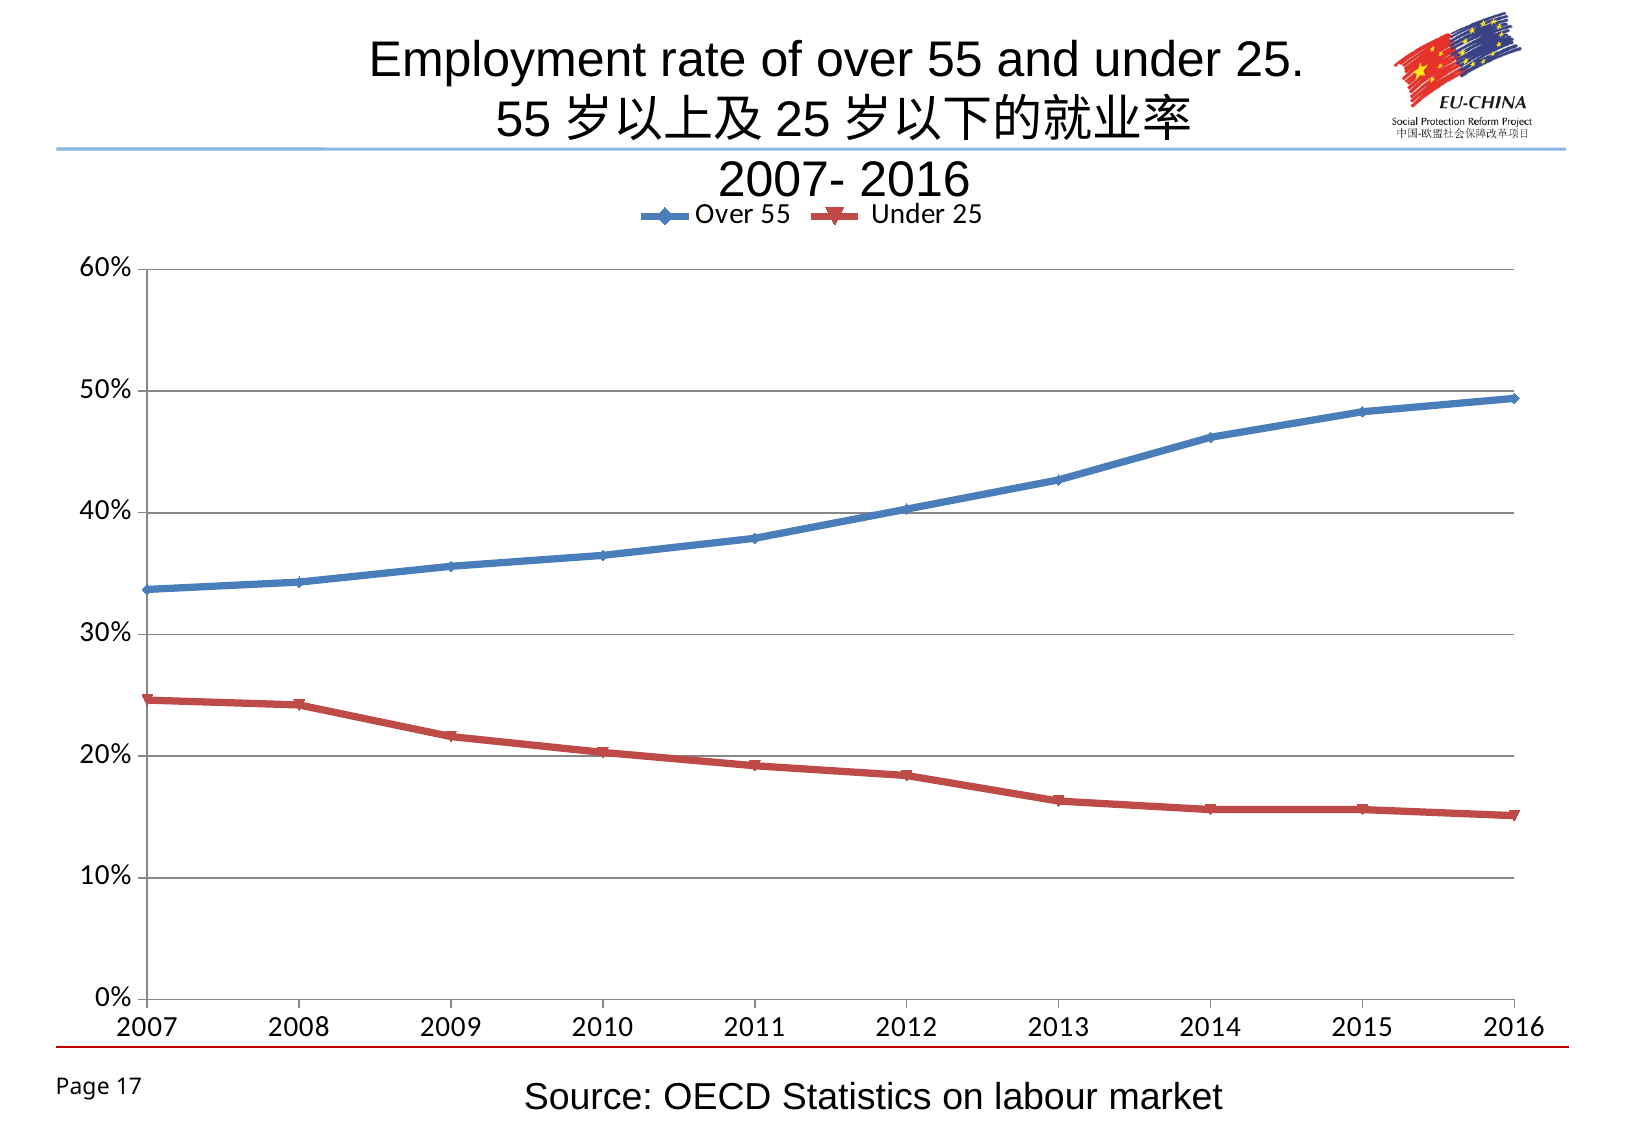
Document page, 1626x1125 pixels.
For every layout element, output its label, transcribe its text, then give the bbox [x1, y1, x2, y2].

picture [1387, 0, 1537, 147]
chart [48, 184, 1577, 1062]
text_box Employment rate of over 55 and under 25. 55岁以上及25岁以下的就业率 2007- 2016 [353, 19, 1335, 183]
text_box Source: OECD Statistics on labour market [509, 1070, 1239, 1125]
